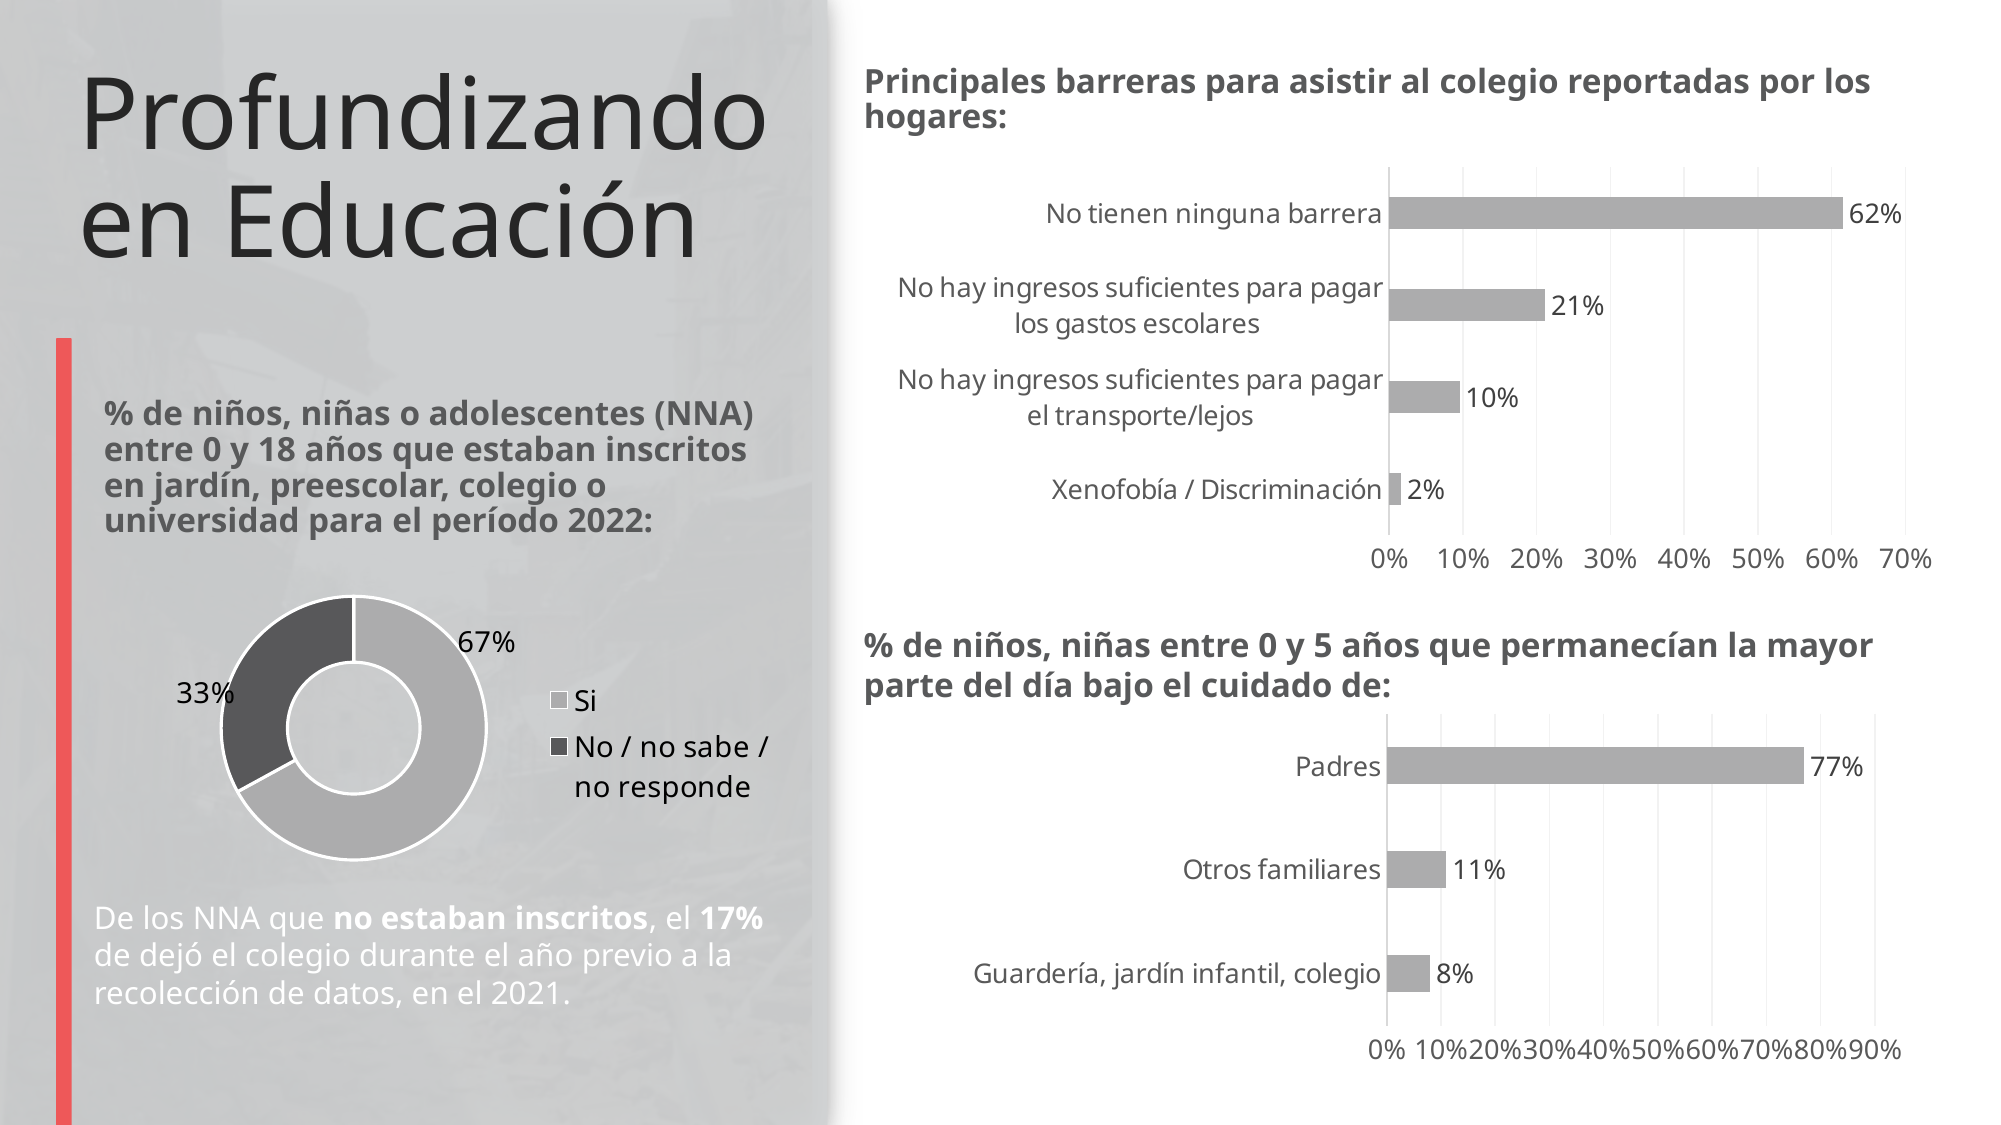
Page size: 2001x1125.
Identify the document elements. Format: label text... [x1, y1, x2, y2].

text_box % de niños, niñas entre 0 y 5 años que permanecían la mayor parte del día bajo el cuidado de: [848, 617, 1968, 712]
title Profundizando en Educación [63, 73, 818, 270]
chart [890, 144, 1944, 599]
chart [953, 706, 1921, 1075]
chart [114, 594, 792, 891]
text_box Principales barreras para asistir al colegio reportadas por los hogares: [848, 29, 1944, 172]
text_box % de niños, niñas o adolescentes (NNA) entre 0 y 18 años que estaban inscritos en jardín, preescolar, colegio o universidad para el período 2022: [88, 374, 792, 563]
text_box De los NNA que no estaban inscritos, el 17% de dejó el colegio durante el año previo a la recolección de datos, en el 2021. [79, 890, 792, 1018]
